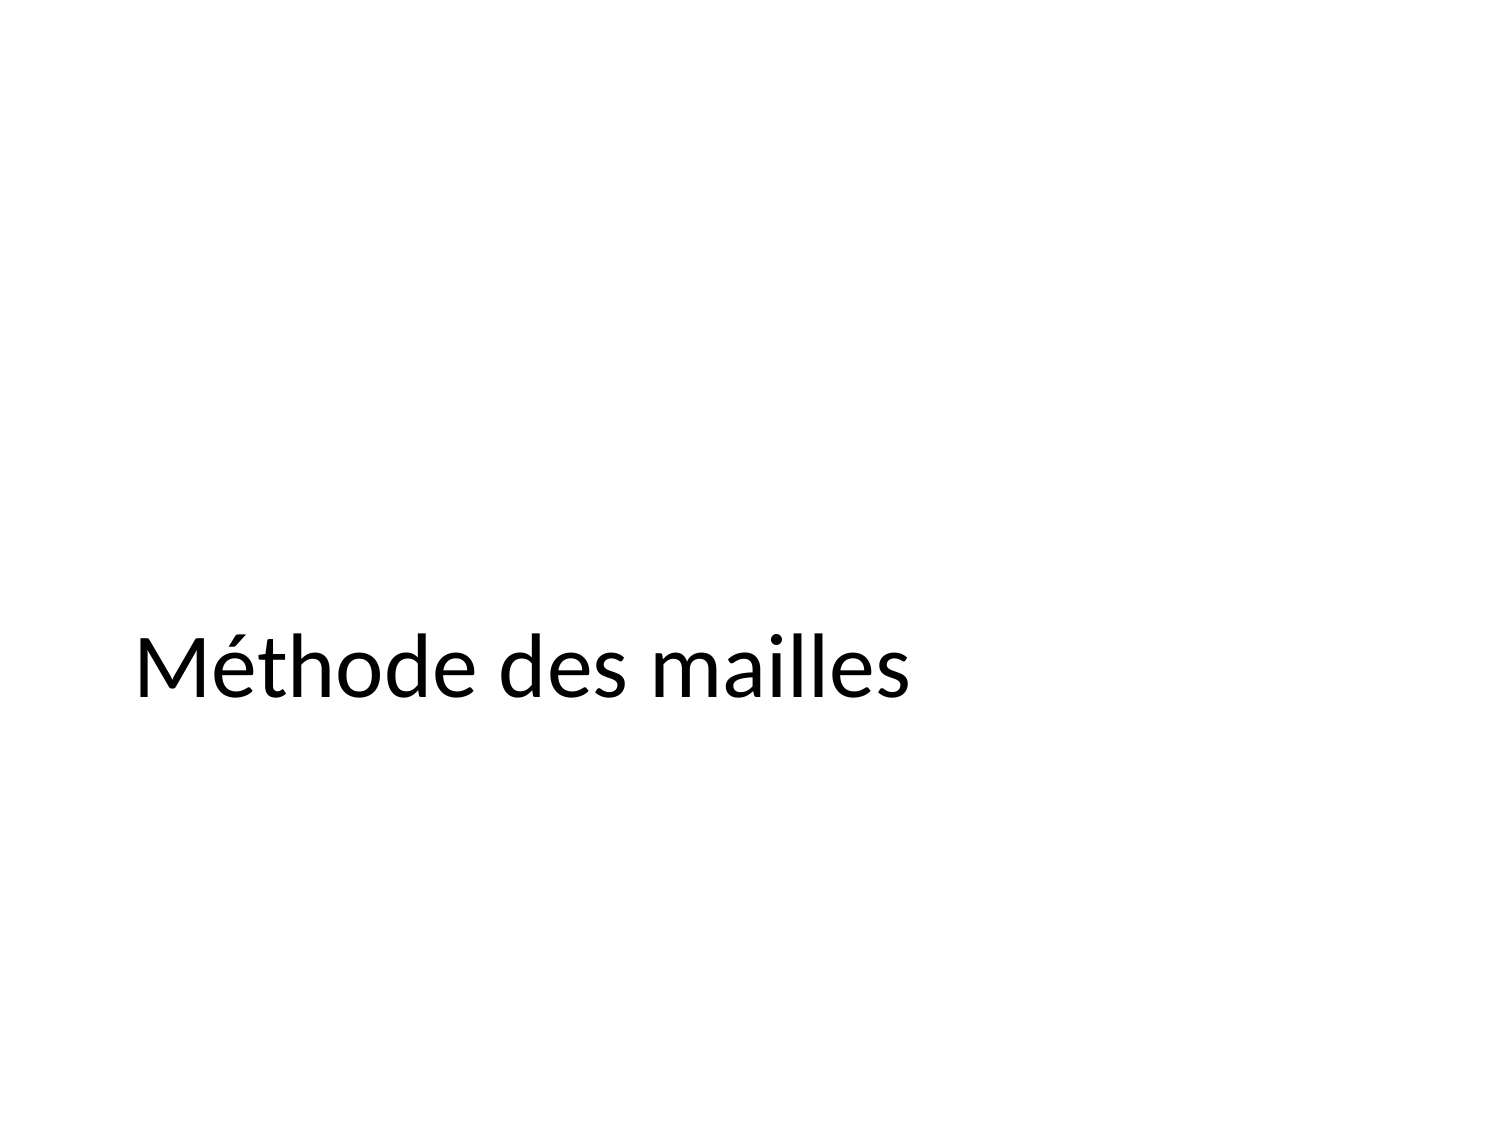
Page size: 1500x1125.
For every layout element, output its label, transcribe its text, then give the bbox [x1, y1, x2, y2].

list Méthode des mailles [118, 476, 1394, 723]
